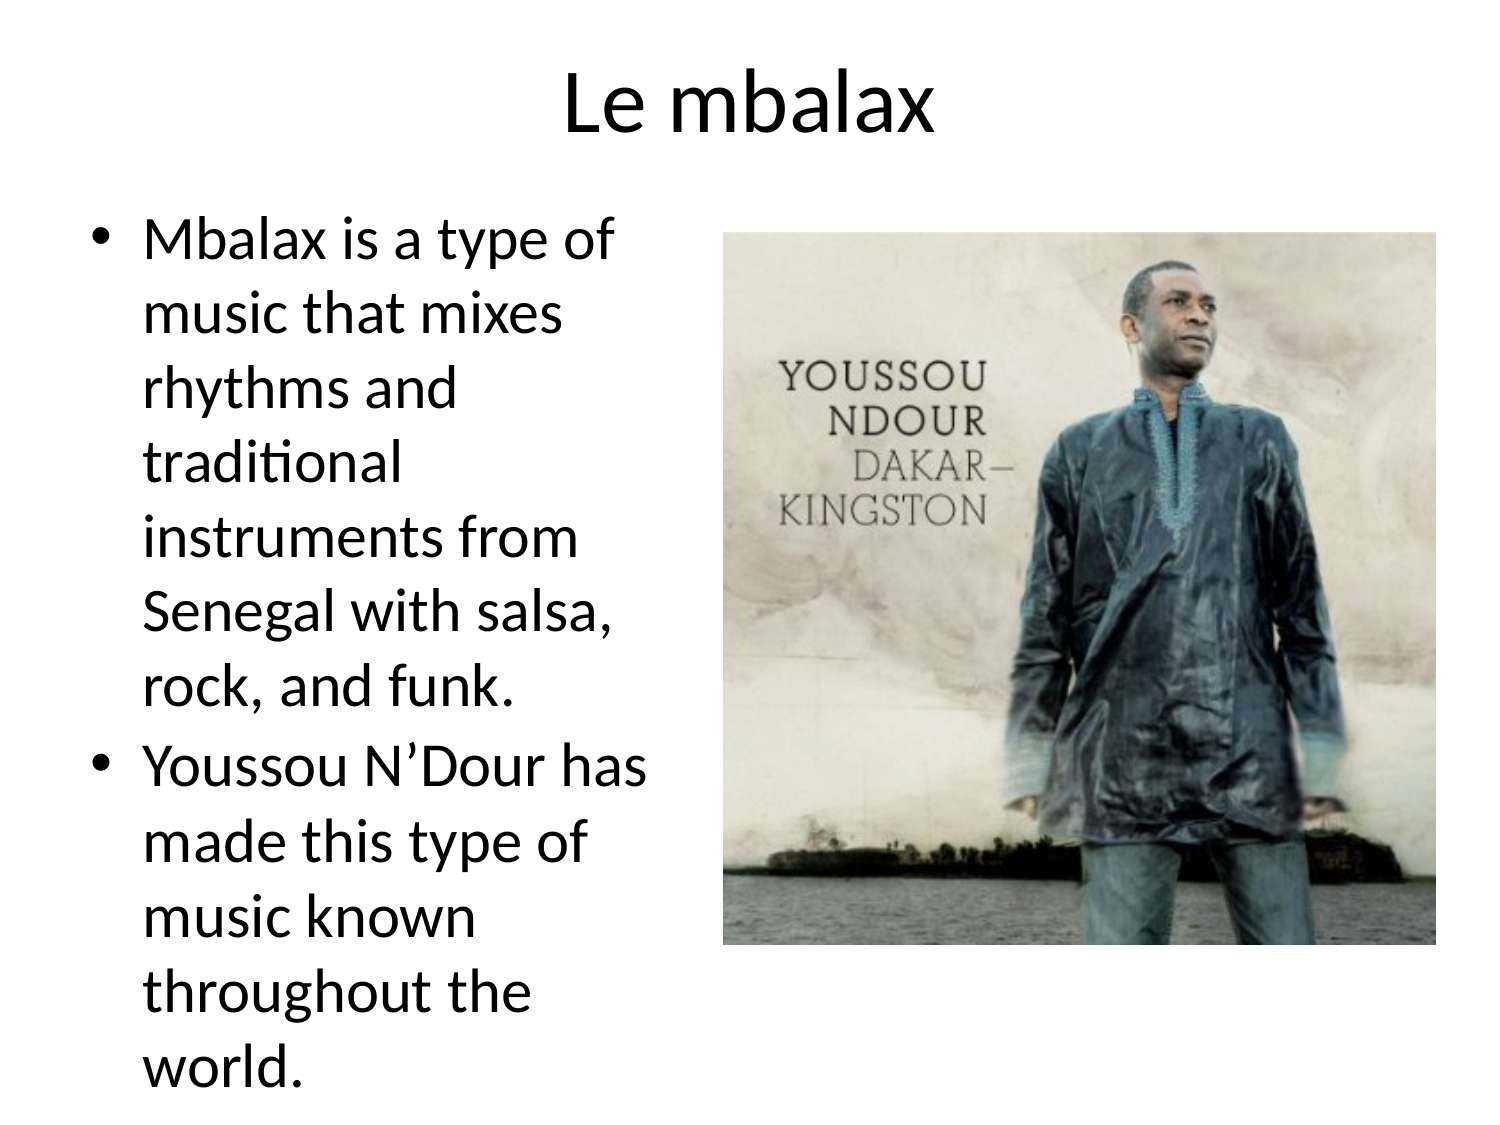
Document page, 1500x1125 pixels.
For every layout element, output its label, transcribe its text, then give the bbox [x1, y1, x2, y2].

picture [723, 232, 1436, 945]
list Mbalax is a type of music that mixes rhythms and traditional instruments from Senegal with salsa, rock, and funk. [75, 190, 724, 716]
title Le mbalax [75, 2, 1425, 190]
text_box Youssou N’Dour has made this type of music known throughout the world. [75, 716, 724, 1109]
